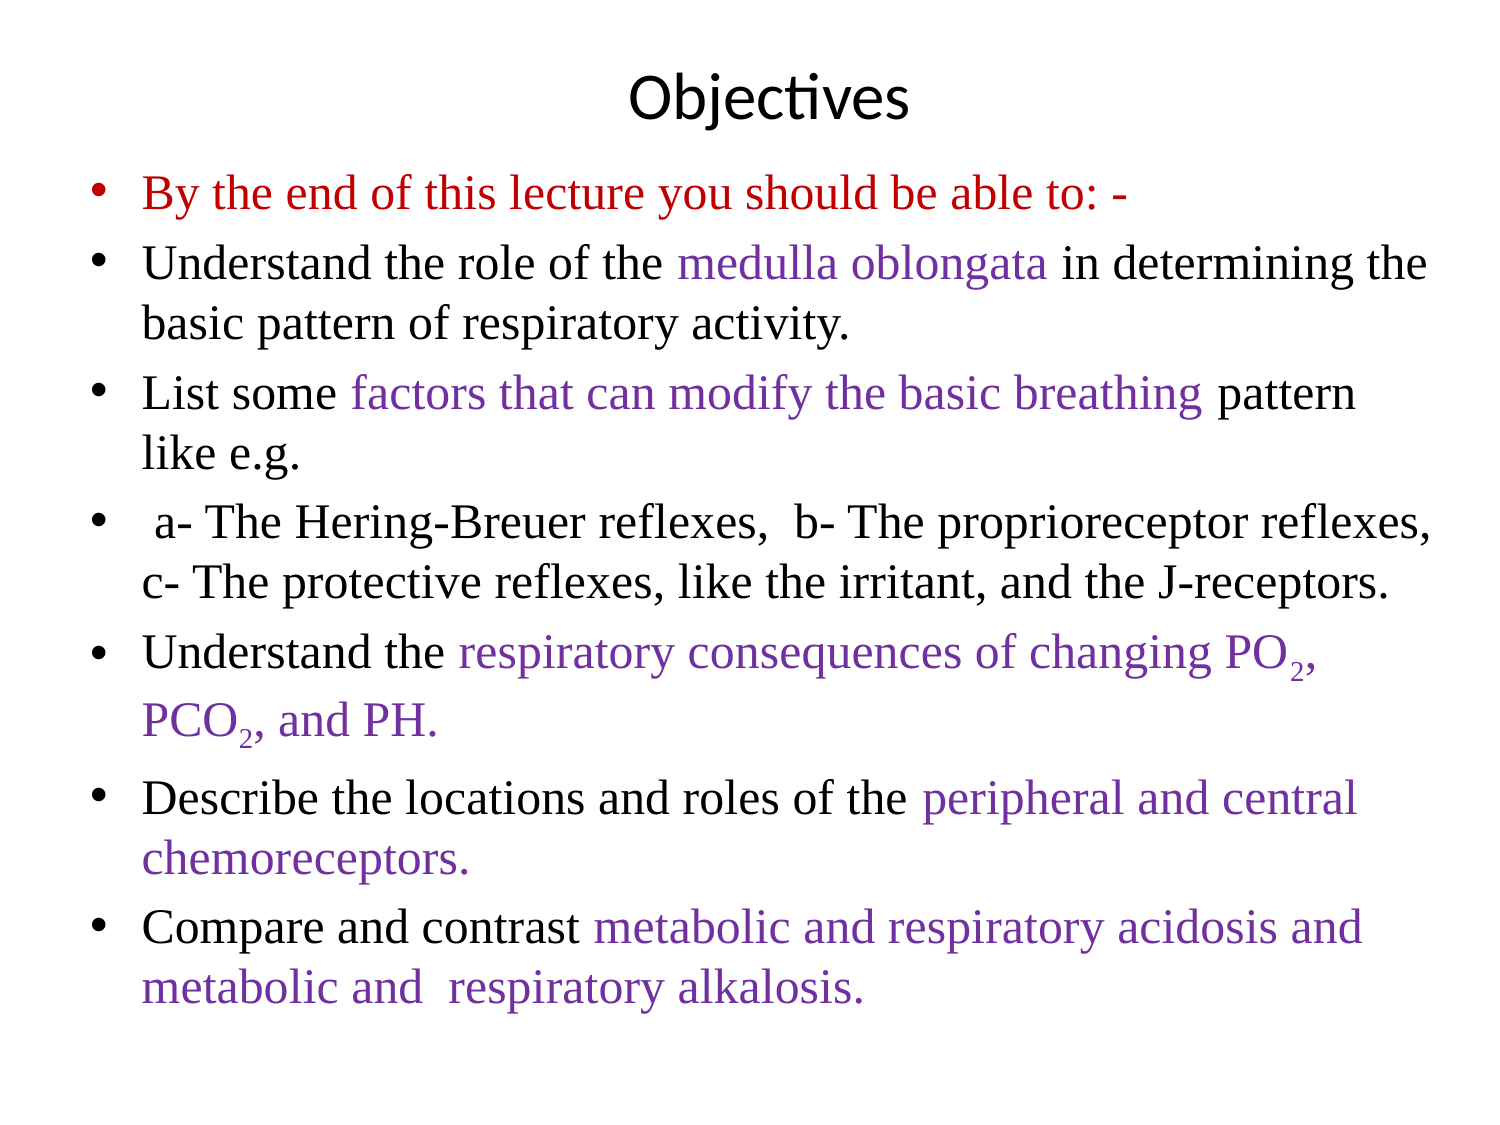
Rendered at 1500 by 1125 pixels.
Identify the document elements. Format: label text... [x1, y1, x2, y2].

title Objectives [75, 45, 1465, 141]
list By the end of this lecture you should be able to: - Understand the role of the medulla oblongata in determining the basic pattern of respiratory activity. List some factors that can modify the basic breathing pattern like e.g. a- The Hering-Breuer reflexes, b- The proprioreceptor reflexes, c- The protective reflexes, like the irritant, and the J-receptors. Understand the respiratory consequences of changing PO2, PCO2, and PH. Describe the locations and roles of the peripheral and central chemoreceptors. Compare and contrast metabolic and respiratory acidosis and metabolic and respiratory alkalosis. [75, 152, 1454, 1067]
